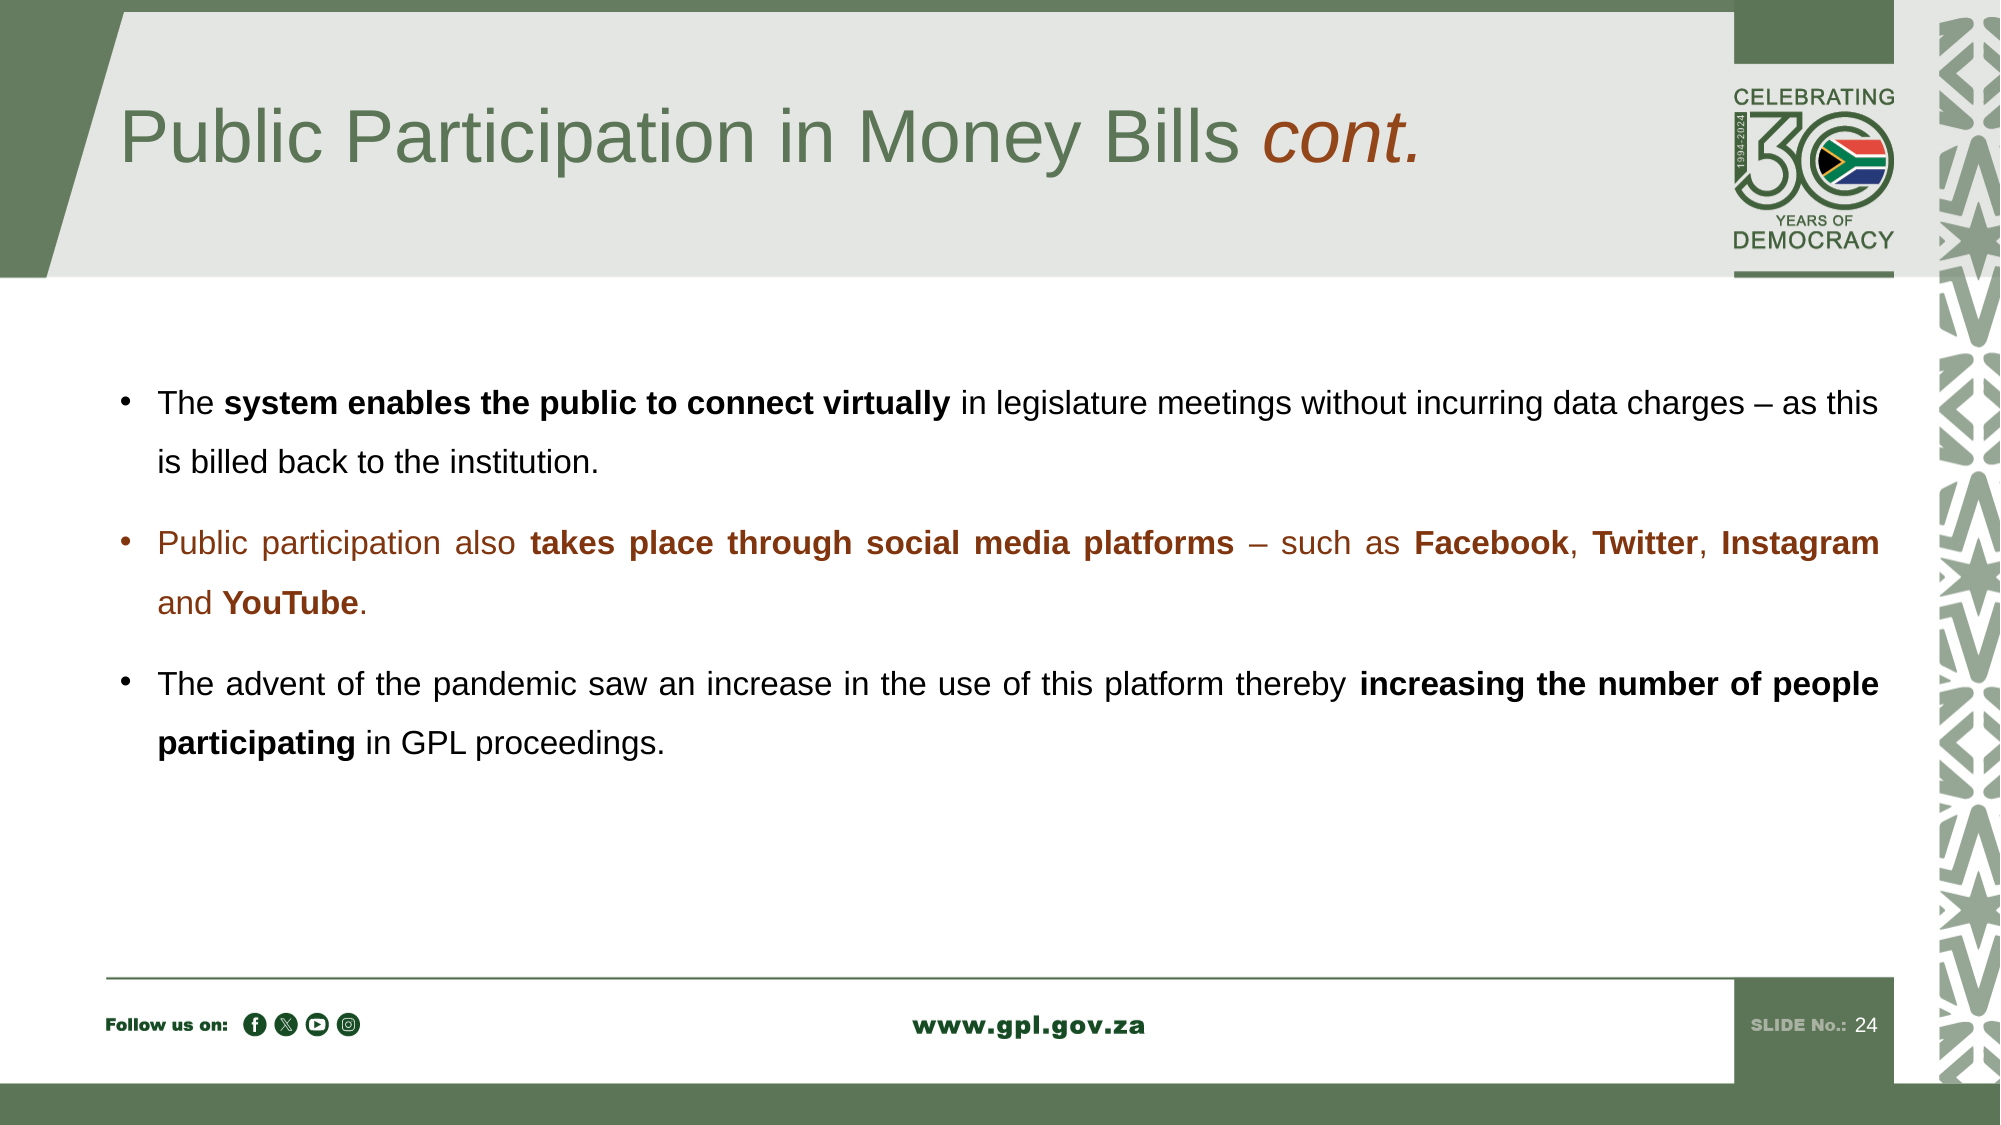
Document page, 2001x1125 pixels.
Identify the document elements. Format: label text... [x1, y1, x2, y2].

title Public Participation in Money Bills cont. [104, 0, 1687, 278]
picture [0, 0, 2000, 1125]
slide_number 24 [1442, 983, 1893, 1066]
list The system enables the public to connect virtually in legislature meetings without incurring data charges – as this is billed back to the institution. Public participation also takes place through social media platforms – such as Facebook, Twitter, Instagram and YouTube. The advent of the pandemic saw an increase in the use of this platform thereby increasing the number of people participating in GPL proceedings. [104, 353, 1896, 957]
